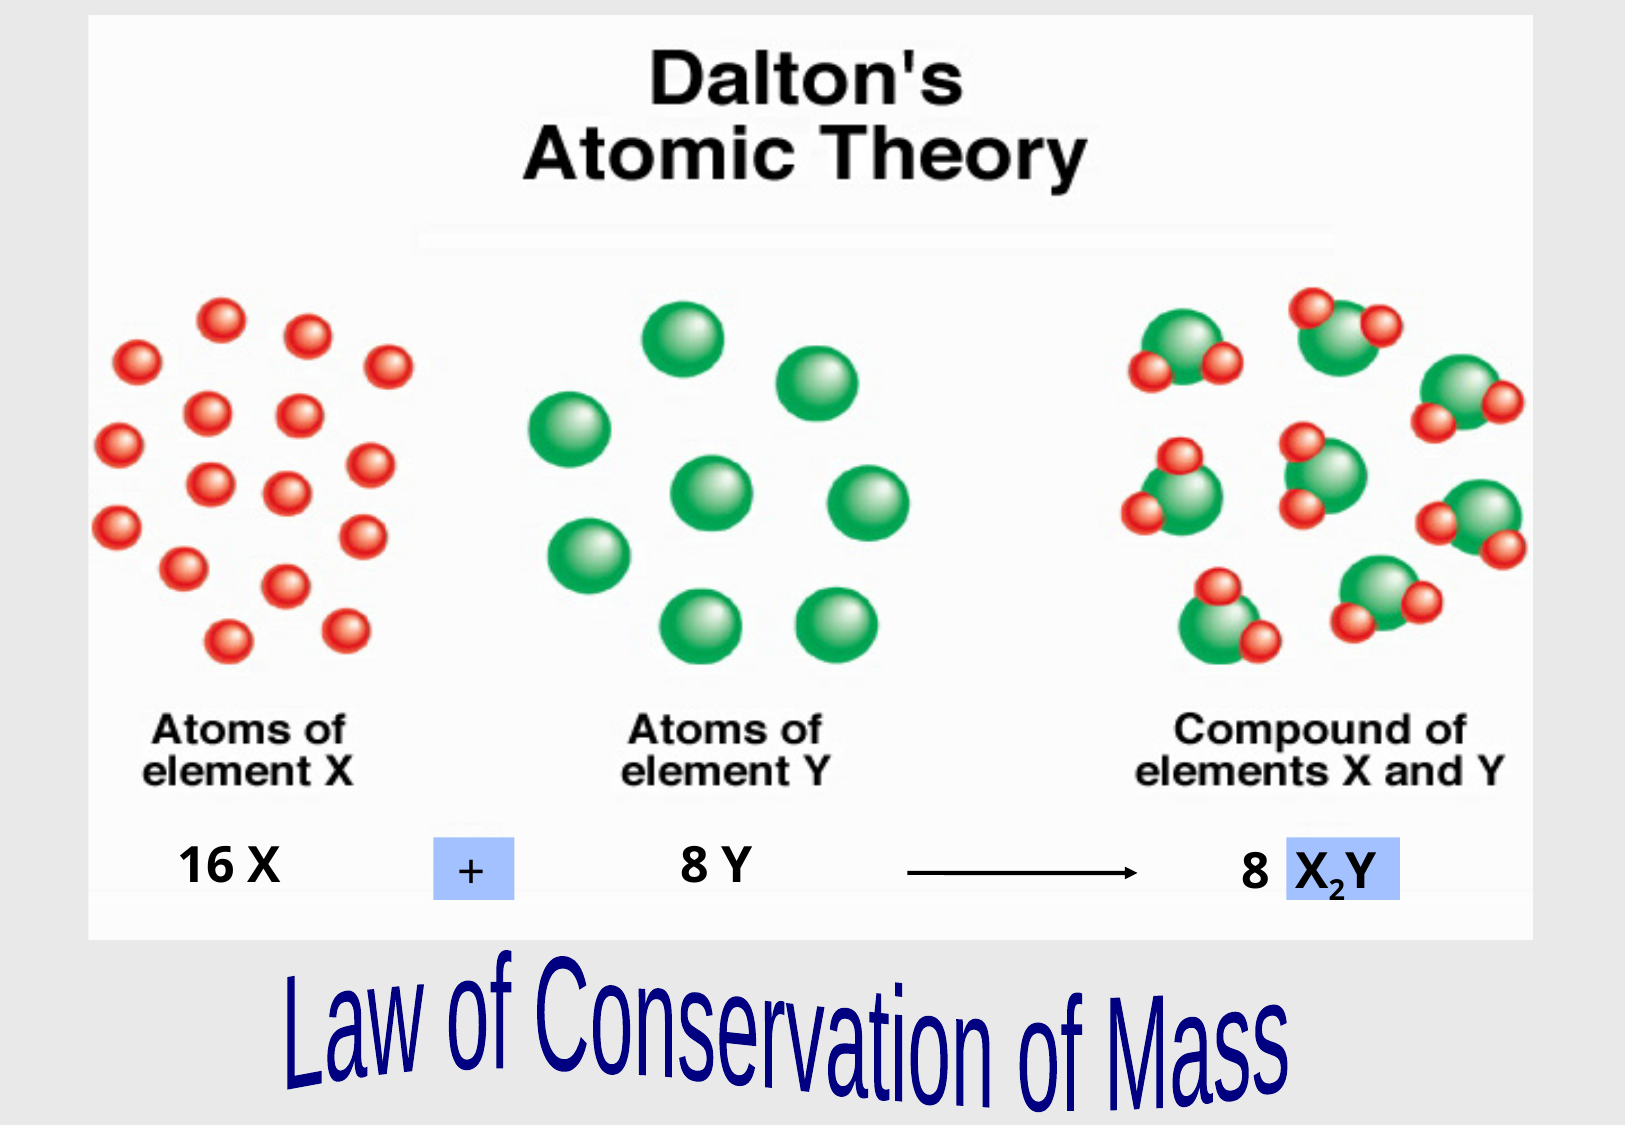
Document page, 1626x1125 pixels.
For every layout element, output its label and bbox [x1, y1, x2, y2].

picture [88, 14, 1534, 941]
text_box [162, 824, 770, 908]
